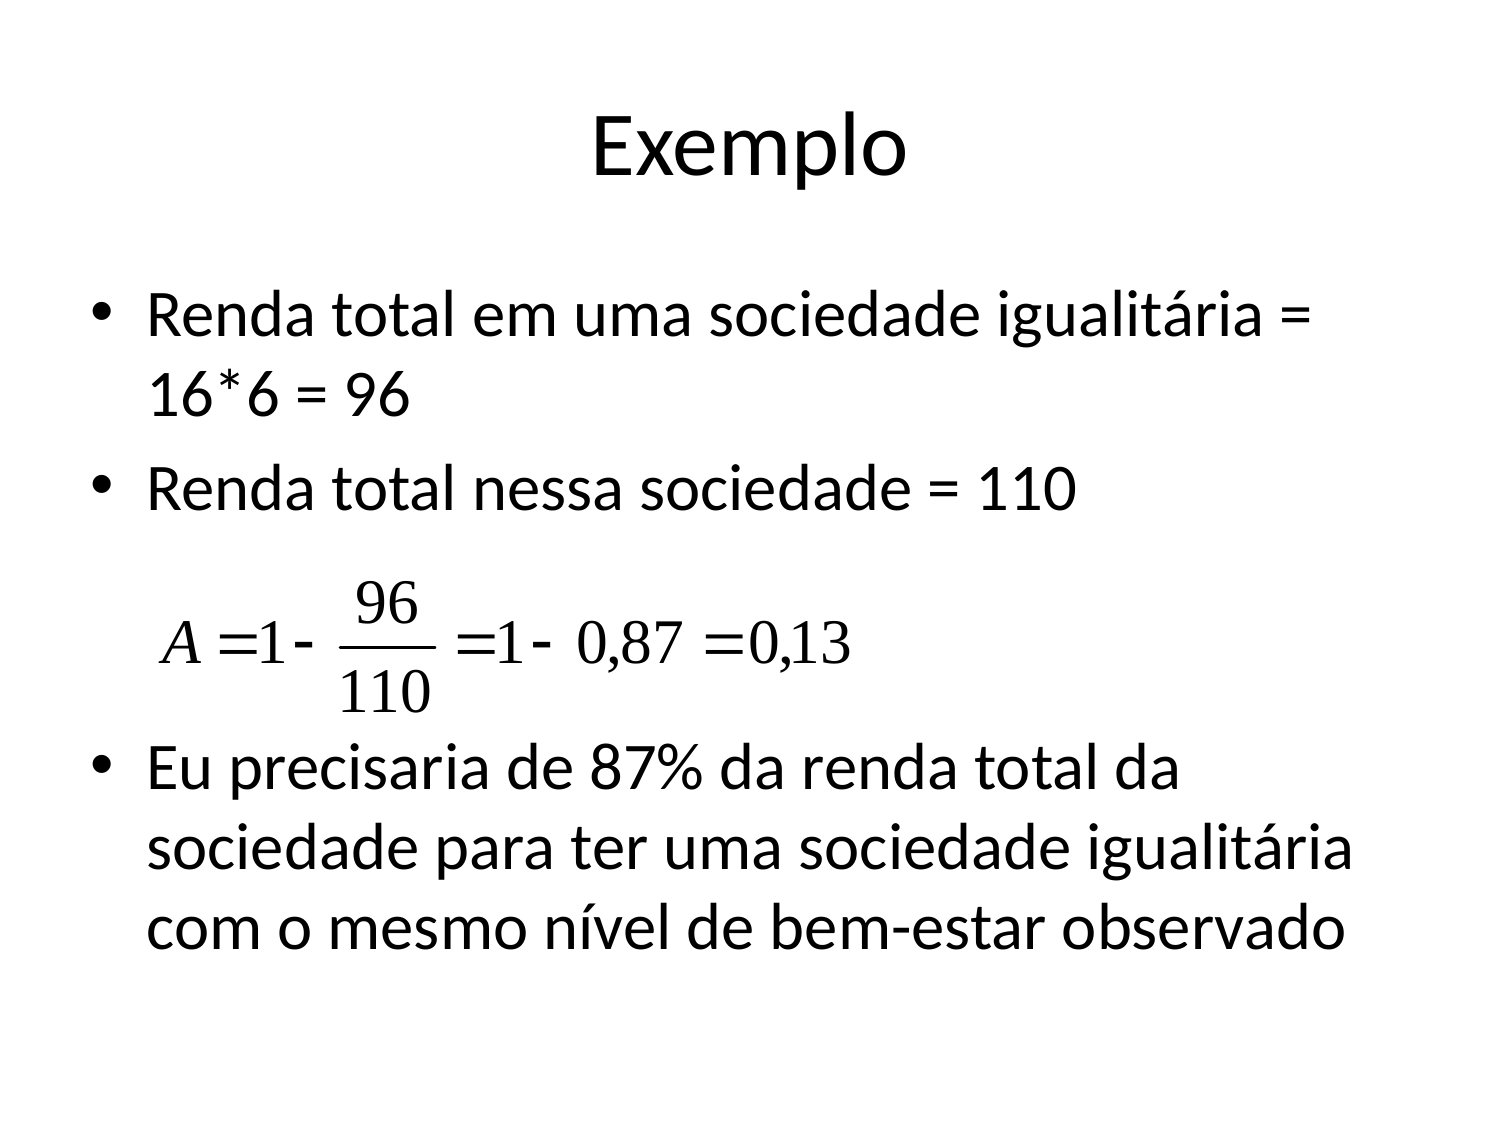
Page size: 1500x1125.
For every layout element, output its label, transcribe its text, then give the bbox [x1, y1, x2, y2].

list Renda total em uma sociedade igualitária = 16*6 = 96 Renda total nessa sociedade = 110 Eu precisaria de 87% da renda total da sociedade para ter uma sociedade igualitária com o mesmo nível de bem-estar observado [75, 262, 1425, 1005]
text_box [147, 562, 864, 728]
title Exemplo [75, 45, 1425, 233]
